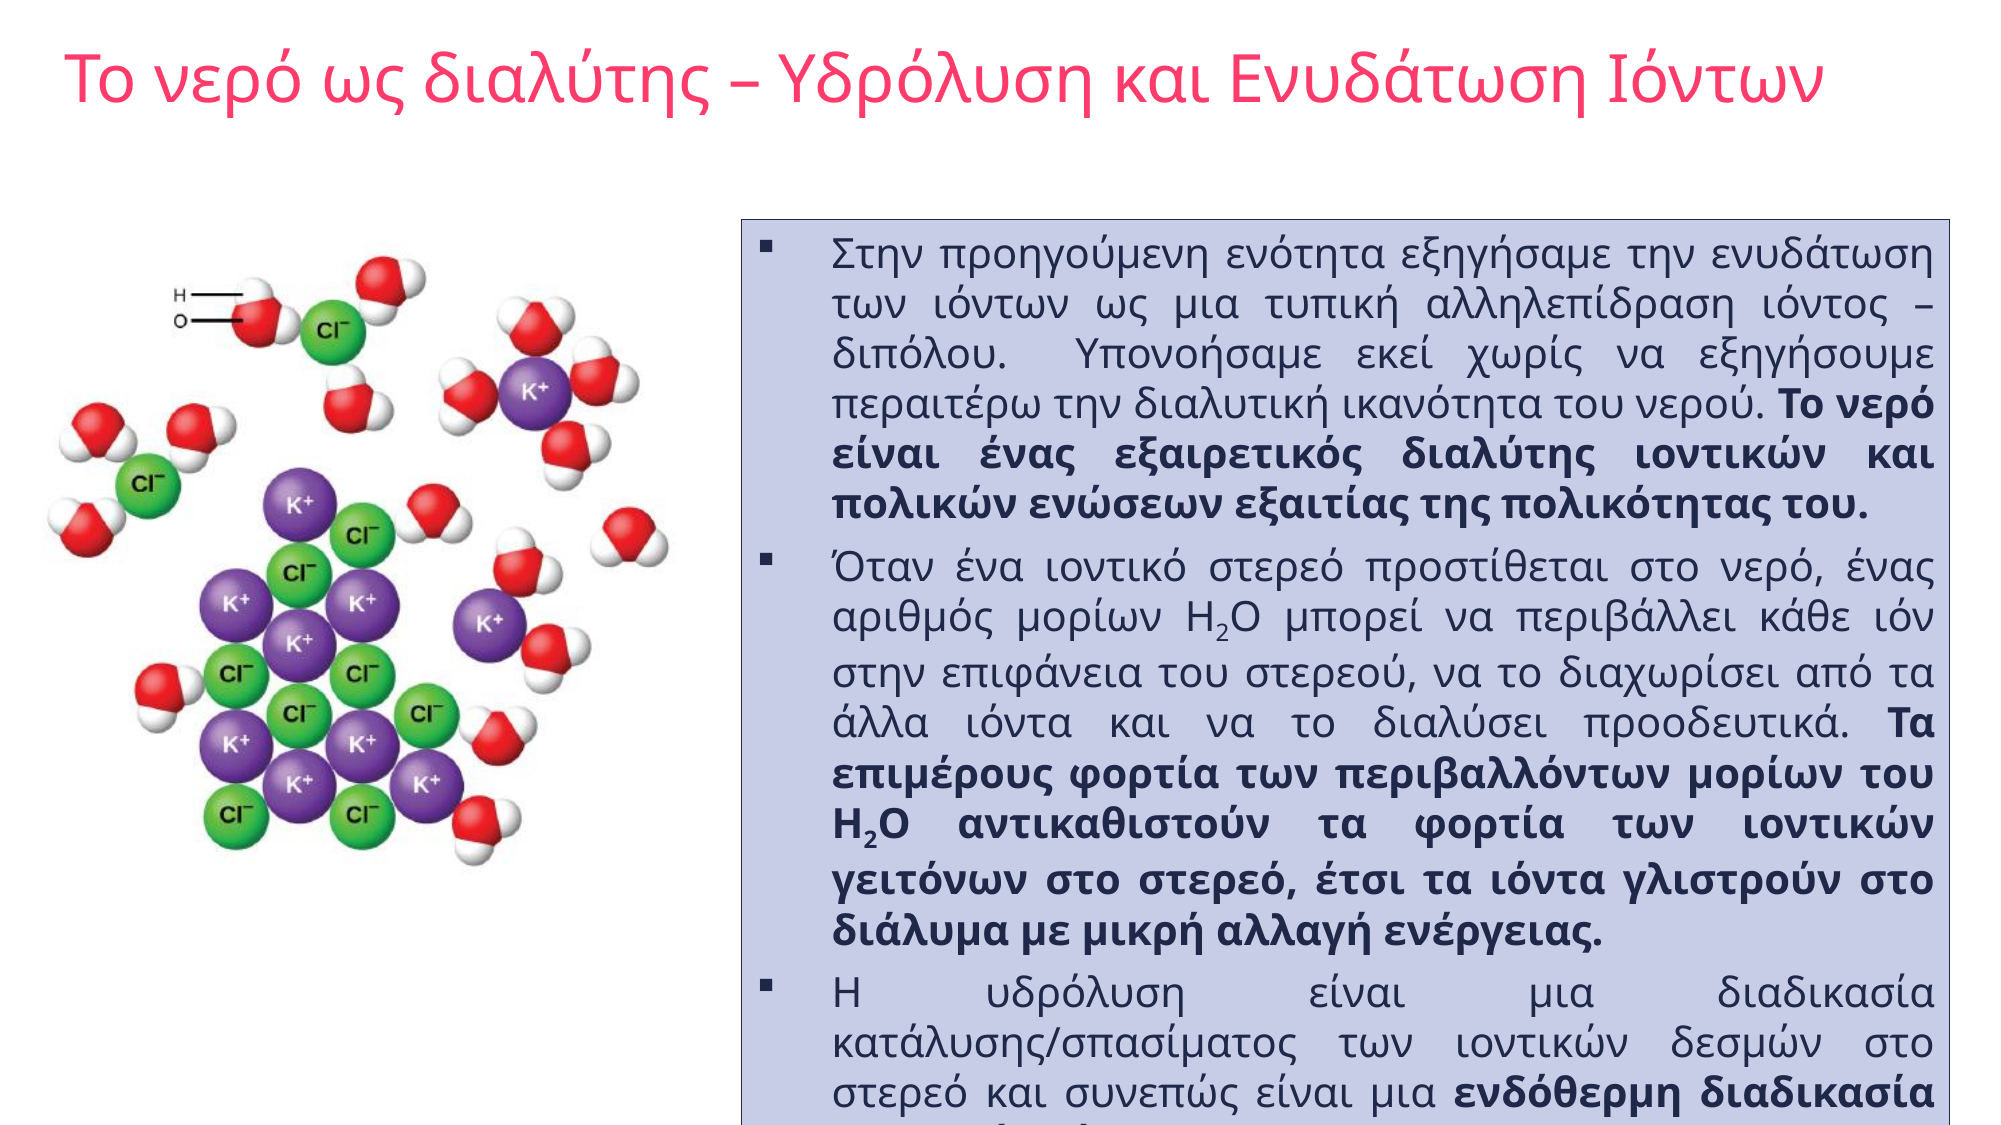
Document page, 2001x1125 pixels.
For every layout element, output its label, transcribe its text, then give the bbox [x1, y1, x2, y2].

picture [0, 241, 738, 884]
title Το νερό ως διαλύτης – Υδρόλυση και Ενυδάτωση Ιόντων [49, 24, 1946, 138]
text_box Στην προηγούμενη ενότητα εξηγήσαμε την ενυδάτωση των ιόντων ως μια τυπική αλληλεπίδραση ιόντος – διπόλου. Υπονοήσαμε εκεί χωρίς να εξηγήσουμε περαιτέρω την διαλυτική ικανότητα του νερού. Το νερό είναι ένας εξαιρετικός διαλύτης ιοντικών και πολικών ενώσεων εξαιτίας της πολικότητας του. Όταν ένα ιοντικό στερεό προστίθεται στο νερό, ένας αριθμός μορίων H2O μπορεί να περιβάλλει κάθε ιόν στην επιφάνεια του στερεού, να το διαχωρίσει από τα άλλα ιόντα και να το διαλύσει προοδευτικά. Τα επιμέρους φορτία των περιβαλλόντων μορίων του H2O αντικαθιστούν τα φορτία των ιοντικών γειτόνων στο στερεό, έτσι τα ιόντα γλιστρούν στο διάλυμα με μικρή αλλαγή ενέργειας. Η υδρόλυση είναι μια διαδικασία κατάλυσης/σπασίματος των ιοντικών δεσμών στο στερεό και συνεπώς είναι μια ενδόθερμη διαδικασία (απαιτεί ενέργεια) [741, 219, 1950, 1125]
